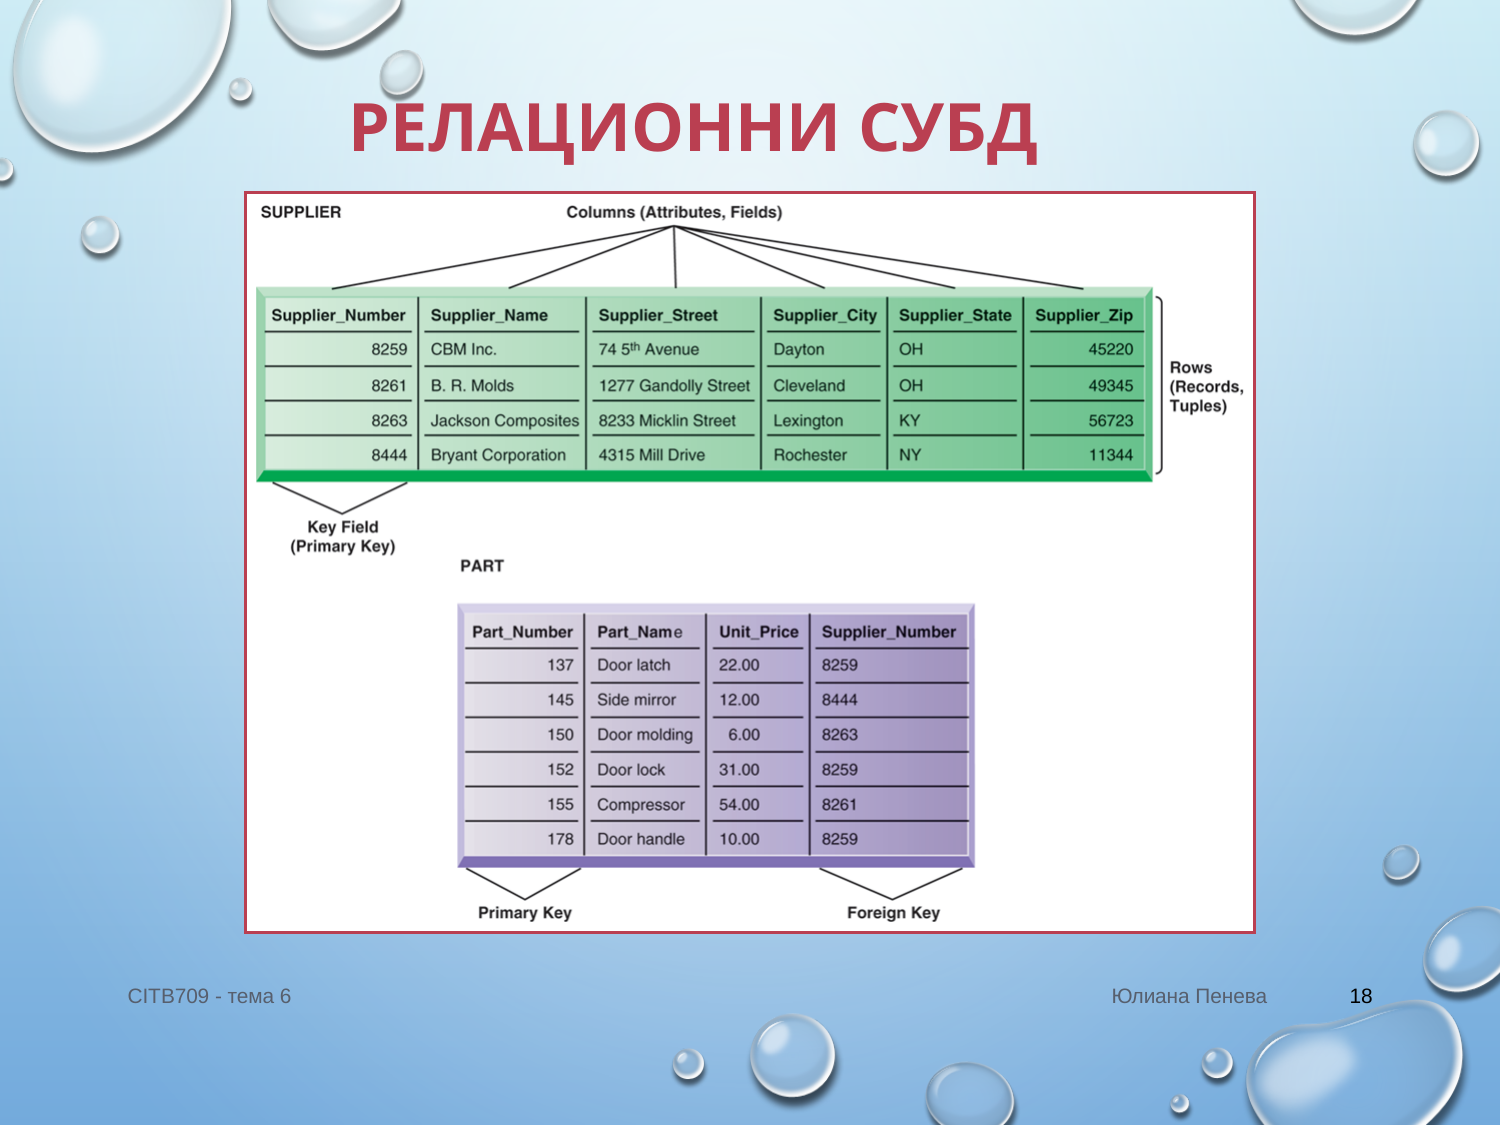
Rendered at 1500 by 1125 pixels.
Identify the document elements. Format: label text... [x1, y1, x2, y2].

title Релационни СУБД [17, 82, 1370, 178]
slide_number Юлиана Пенева [944, 965, 1283, 1025]
picture [0, 0, 1500, 1125]
list [147, 160, 1341, 965]
footer CITB709 - тема 6 [112, 965, 934, 1025]
slide_number 18 [1293, 965, 1388, 1025]
